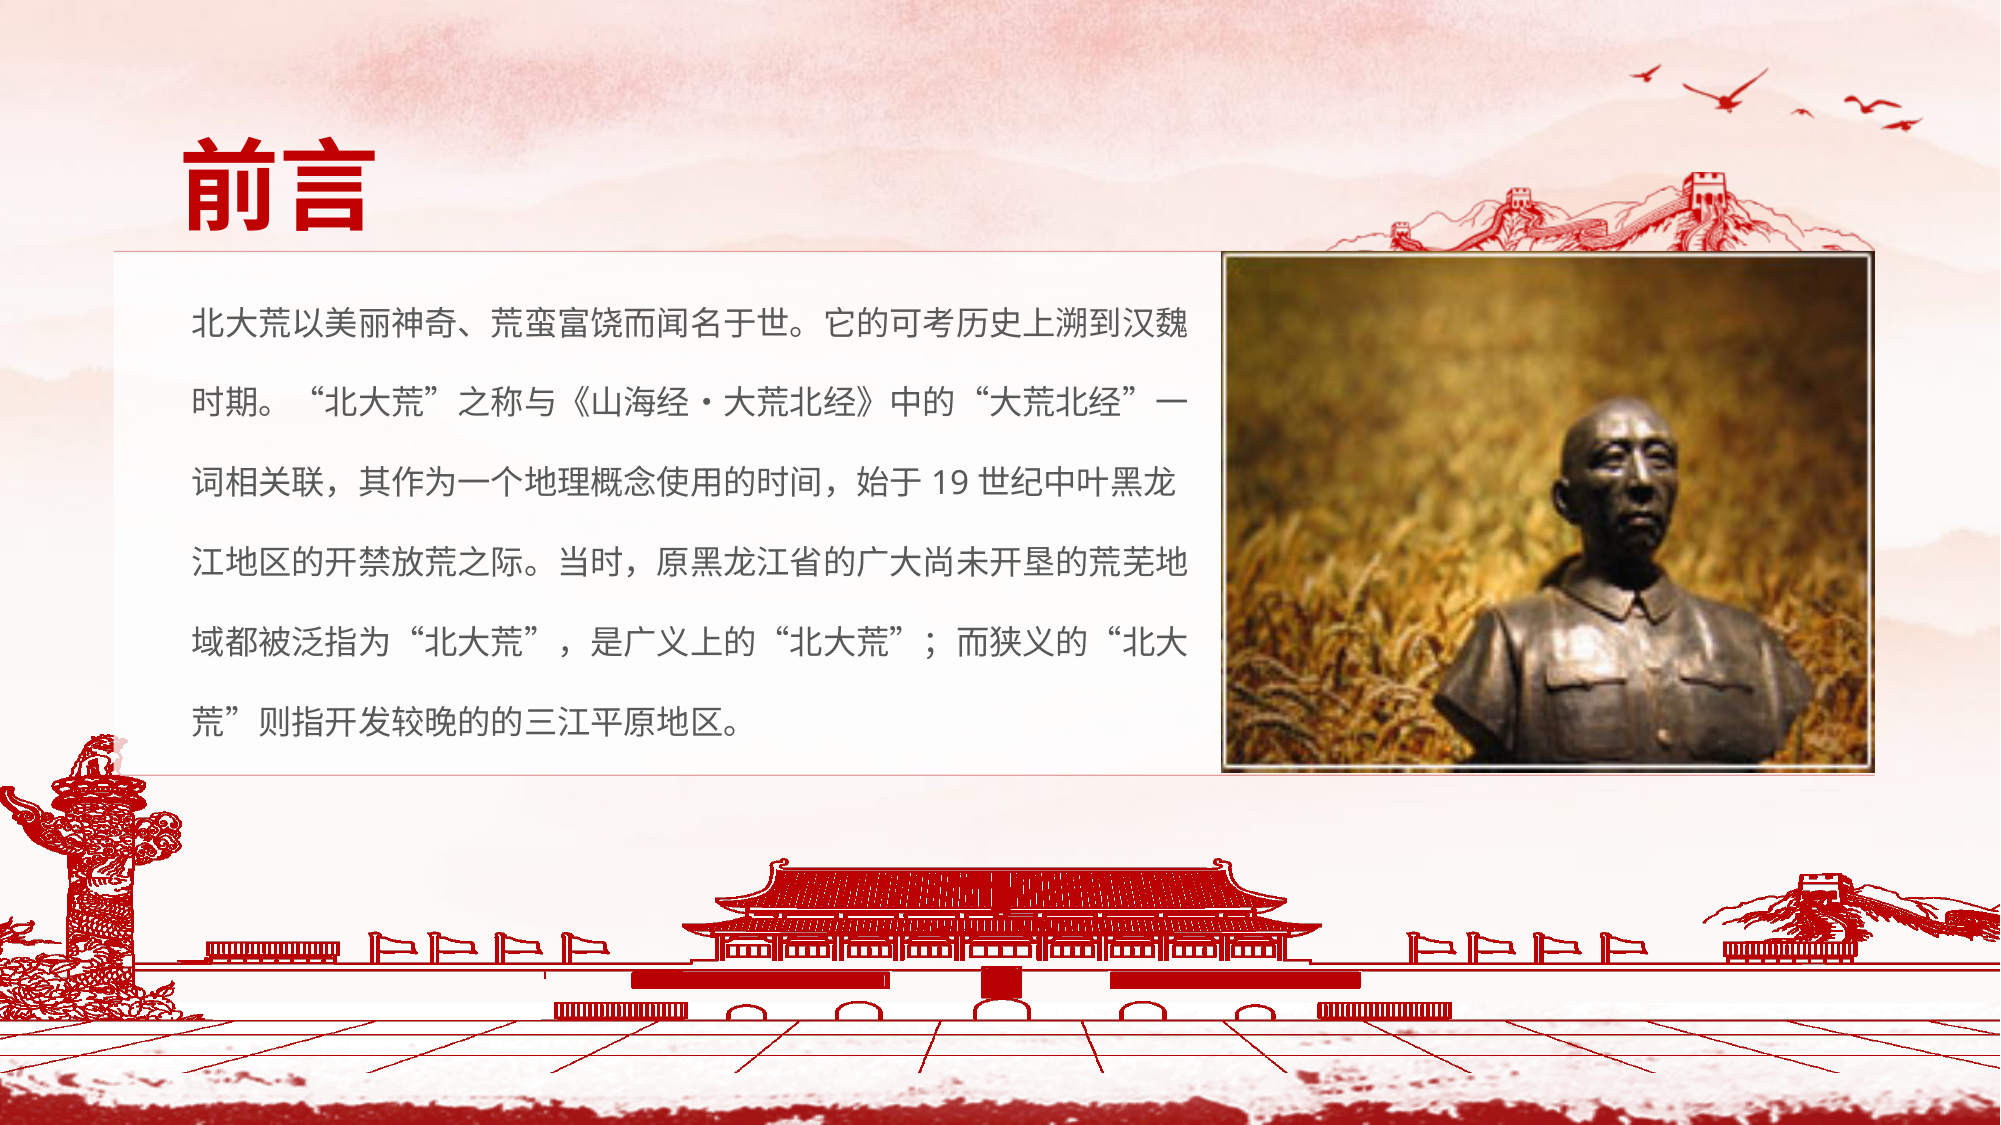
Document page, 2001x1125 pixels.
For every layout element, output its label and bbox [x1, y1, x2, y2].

text_box [113, 115, 1875, 776]
picture [0, 0, 2001, 1125]
picture [1613, 40, 1947, 152]
